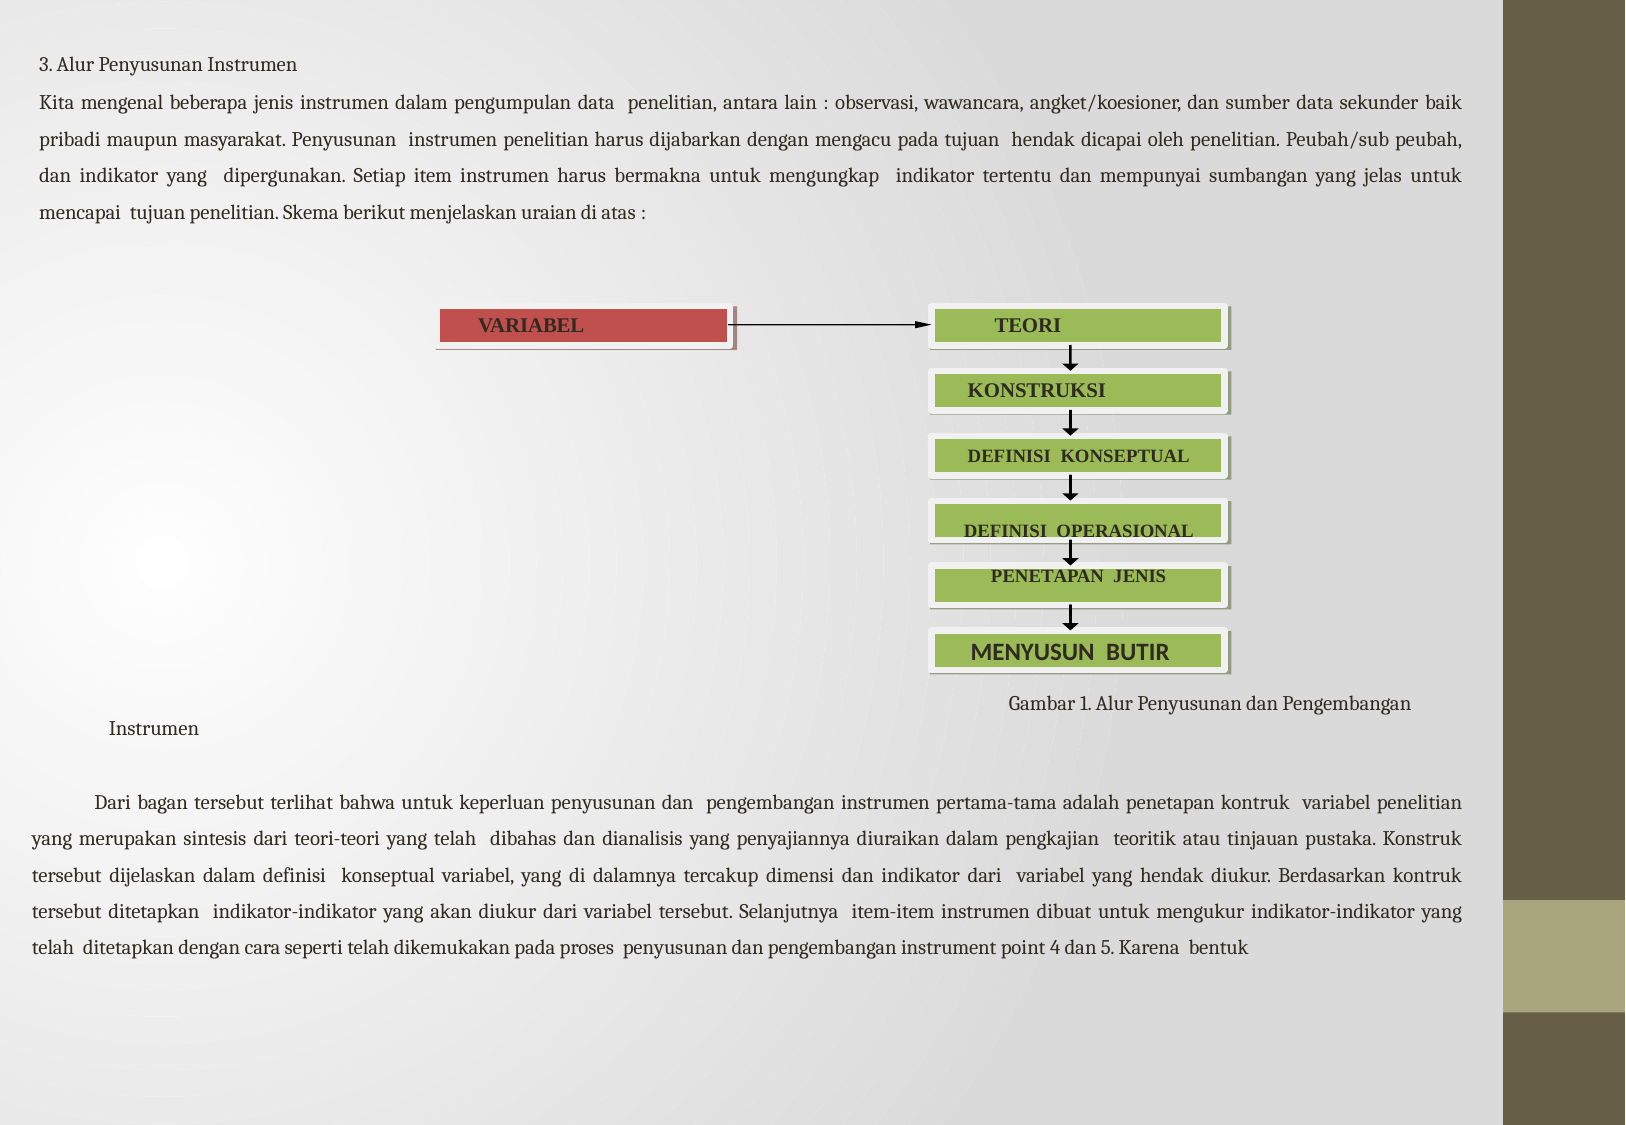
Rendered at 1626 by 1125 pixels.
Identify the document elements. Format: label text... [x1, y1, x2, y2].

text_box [727, 320, 1232, 675]
text_box 3. Alur Penyusunan Instrumen Kita mengenal beberapa jenis instrumen dalam pengumpulan data penelitian, antara lain : observasi, wawancara, angket/koesioner, dan sumber data sekunder baik pribadi maupun masyarakat. Penyusunan instrumen penelitian harus dijabarkan dengan mengacu pada tujuan hendak dicapai oleh penelitian. Peubah/sub peubah, dan indikator yang dipergunakan. Setiap item instrumen harus bermakna untuk mengungkap indikator tertentu dan mempunyai sumbangan yang jelas untuk mencapai tujuan penelitian. Skema berikut menjelaskan uraian di atas : [37, 37, 1463, 224]
text_box Gambar 1. Alur Penyusunan dan Pengembangan Instrumen Dari bagan tersebut terlihat bahwa untuk keperluan penyusunan dan pengembangan instrumen pertama-tama adalah penetapan kontruk variabel penelitian yang merupakan sintesis dari teori-teori yang telah dibahas dan dianalisis yang penyajiannya diuraikan dalam pengkajian teoritik atau tinjauan pustaka. Konstruk tersebut dijelaskan dalam definisi konseptual variabel, yang di dalamnya tercakup dimensi dan indikator dari variabel yang hendak diukur. Berdasarkan kontruk tersebut ditetapkan indikator-indikator yang akan diukur dari variabel tersebut. Selanjutnya item-item instrumen dibuat untuk mengukur indikator-indikator yang telah ditetapkan dengan cara seperti telah dikemukakan pada proses penyusunan dan pengembangan instrument point 4 dan 5. Karena bentuk [30, 686, 1463, 960]
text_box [432, 303, 738, 351]
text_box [926, 303, 1232, 314]
